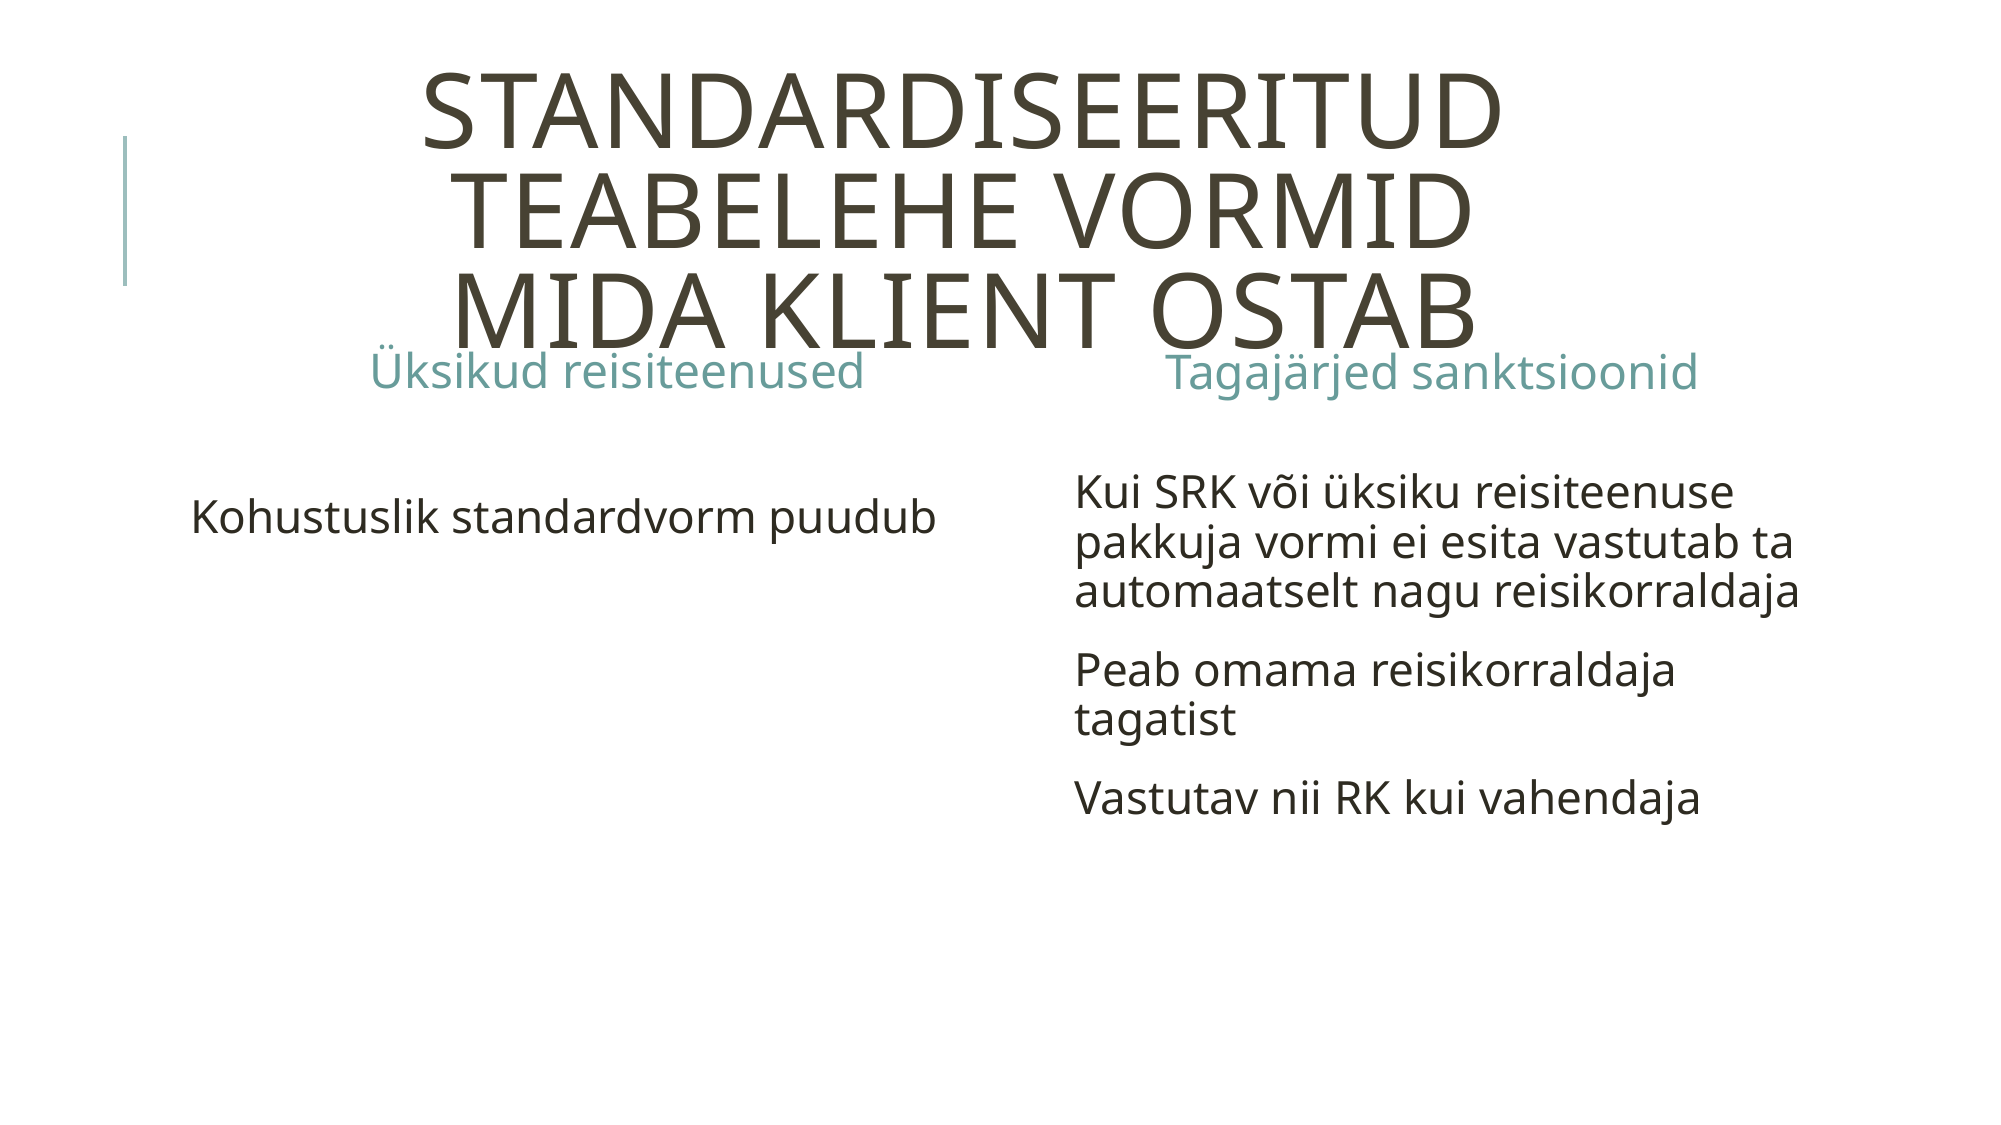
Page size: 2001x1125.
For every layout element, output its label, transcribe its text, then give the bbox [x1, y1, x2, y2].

list Kohustuslik standardvorm puudub [168, 486, 948, 1035]
list Tagajärjed sanktsioonid [1051, 331, 1814, 416]
list Kui SRK või üksiku reisiteenuse pakkuja vormi ei esita vastutab ta automaatselt nagu reisikorraldaja Peab omama reisikorraldaja tagatist Vastutav nii RK kui vahendaja [1051, 461, 1814, 896]
list Üksikud reisiteenused [237, 331, 1000, 416]
title Standardiseeritud teabelehe vormid mida klient ostab [168, 96, 1763, 342]
